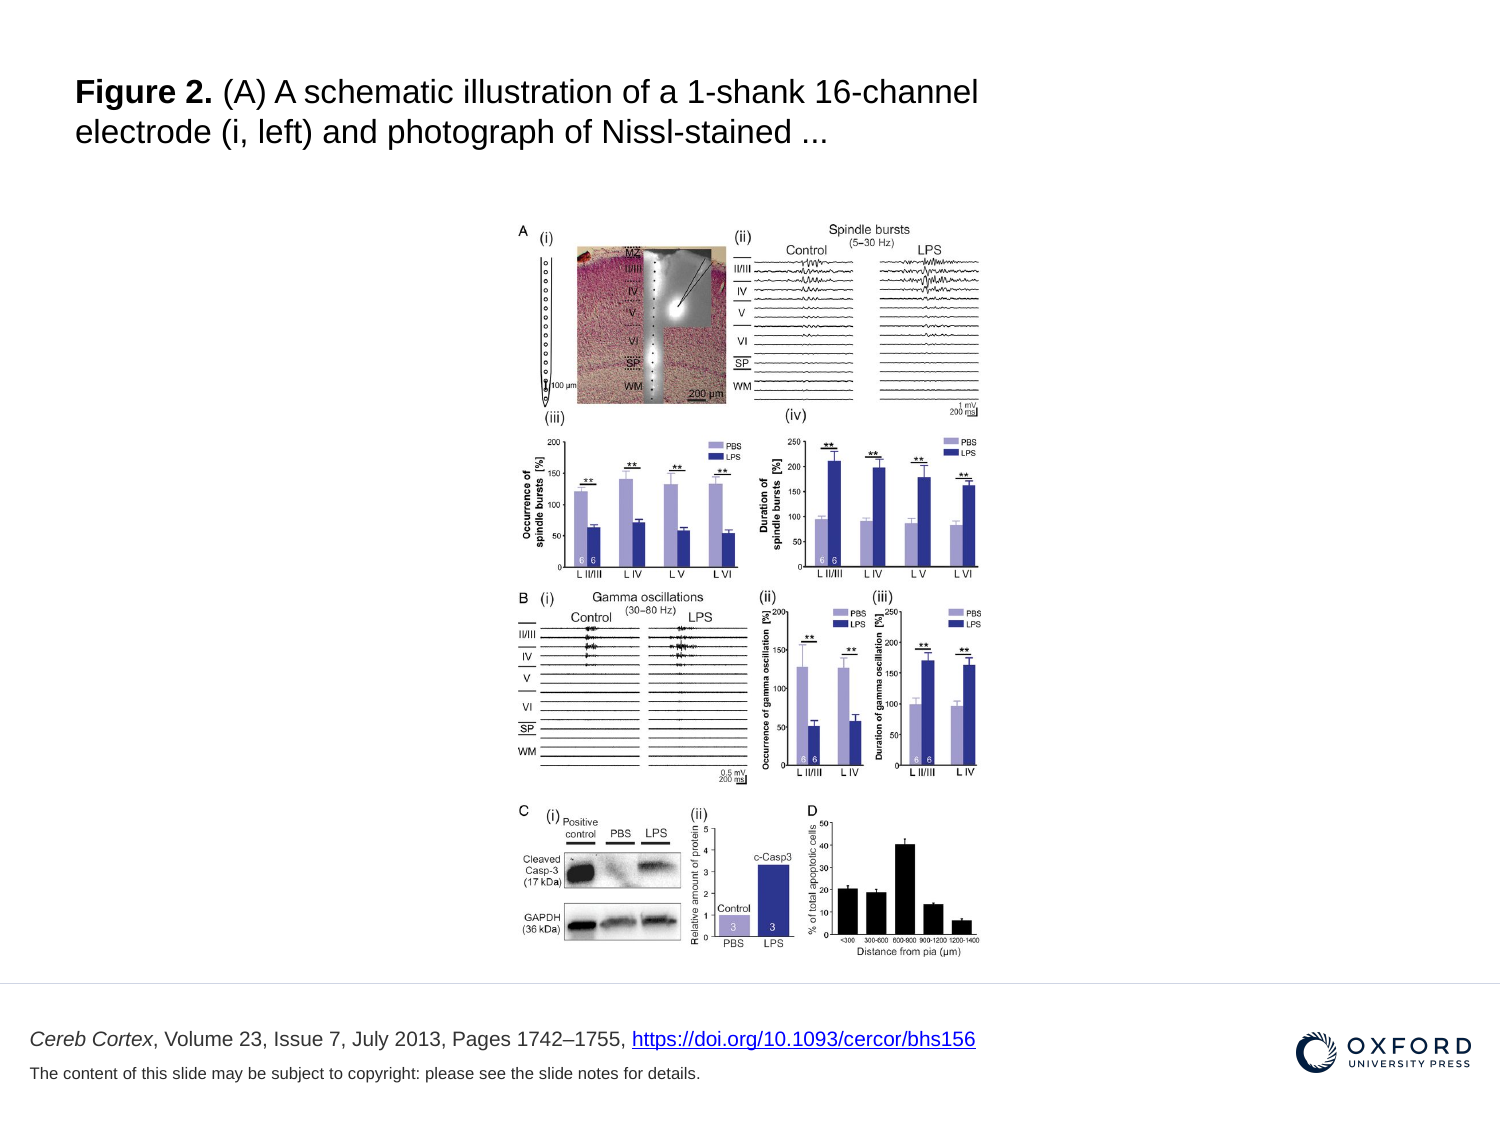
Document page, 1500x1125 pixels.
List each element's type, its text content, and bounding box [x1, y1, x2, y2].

picture [1296, 1032, 1471, 1073]
picture [518, 224, 981, 957]
title Figure 2. (A) A schematic illustration of a 1-shank 16-channel electrode (i, left) and photograph of Nissl-stained ... [75, 69, 1078, 171]
footer Cereb Cortex, Volume 23, Issue 7, July 2013, Pages 1742–1755, https://doi.org/10.1093/cercor/bhs156 The content of this slide may be subject to copyright: please see the slide notes for details. [0, 983, 1260, 1125]
